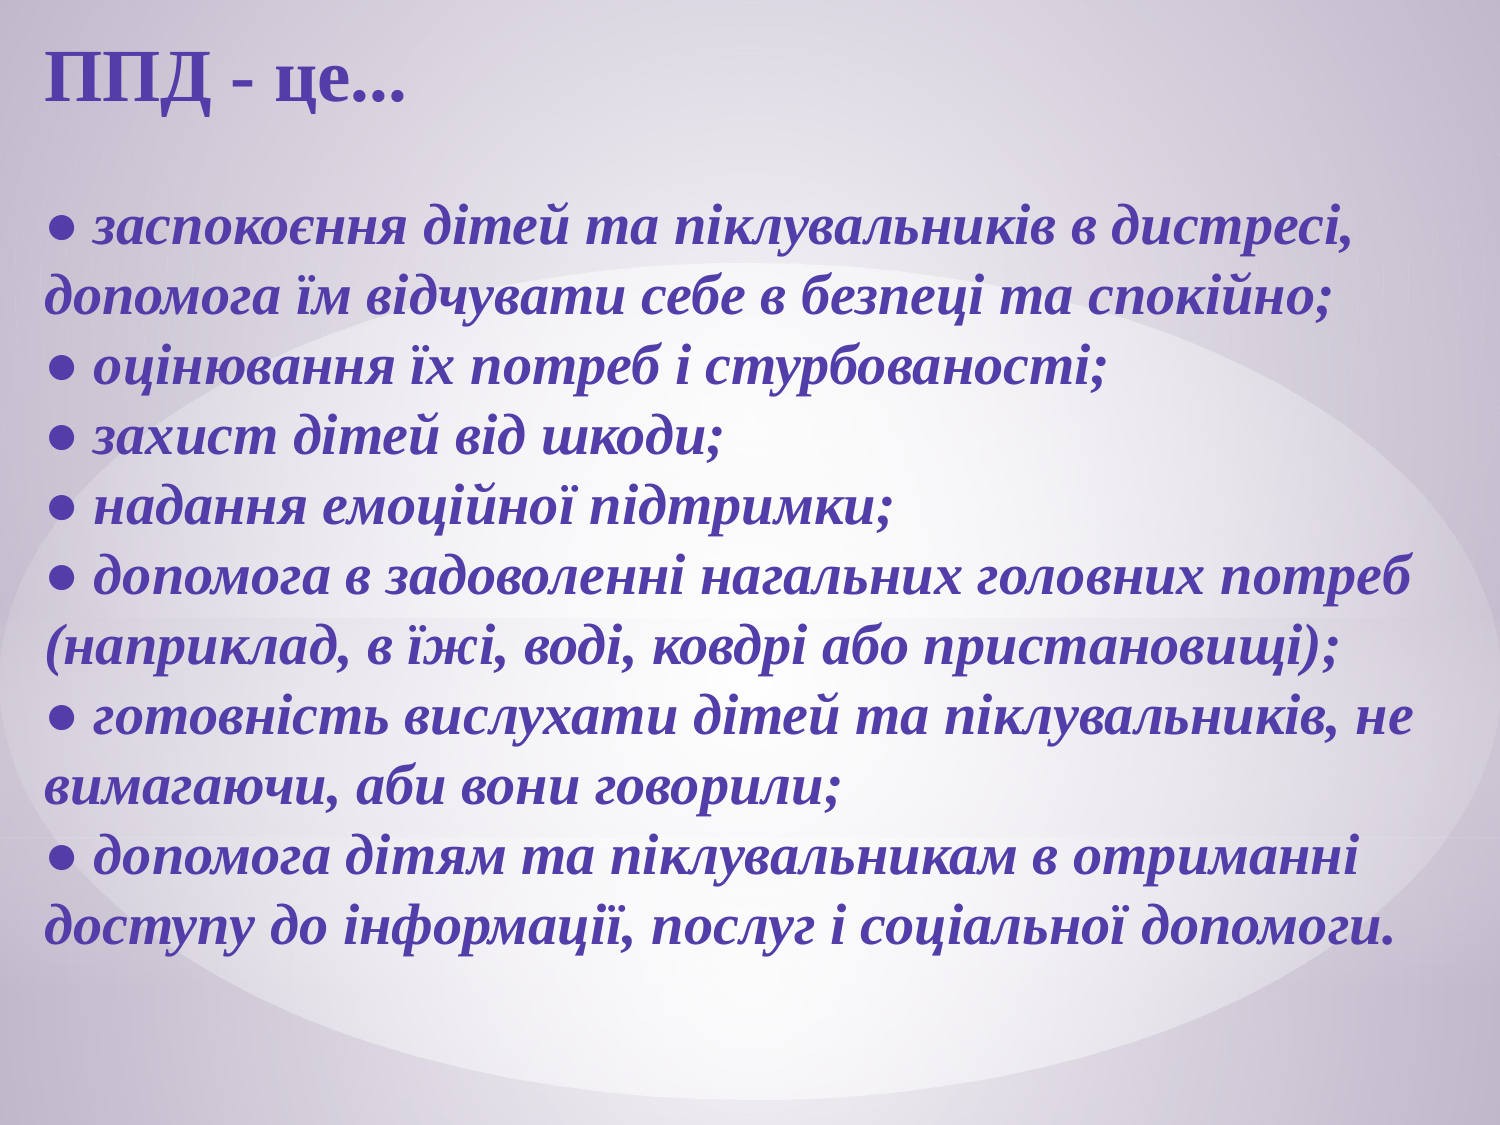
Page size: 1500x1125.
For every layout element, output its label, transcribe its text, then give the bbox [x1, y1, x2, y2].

text_box ППД - це... ● заспокоєння дітей та піклувальників в дистресі, допомога їм відчувати себе в безпеці та спокійно; ● оцінювання їх потреб і стурбованості; ● захист дітей від шкоди; ● надання емоційної підтримки; ● допомога в задоволенні нагальних головних потреб (наприклад, в їжі, воді, ковдрі або пристановищі); ● готовність вислухати дітей та піклувальників, не вимагаючи, аби вони говорили; ● допомога дітям та піклувальникам в отриманні доступу до інформації, послуг і соціальної допомоги. [29, 19, 1459, 964]
